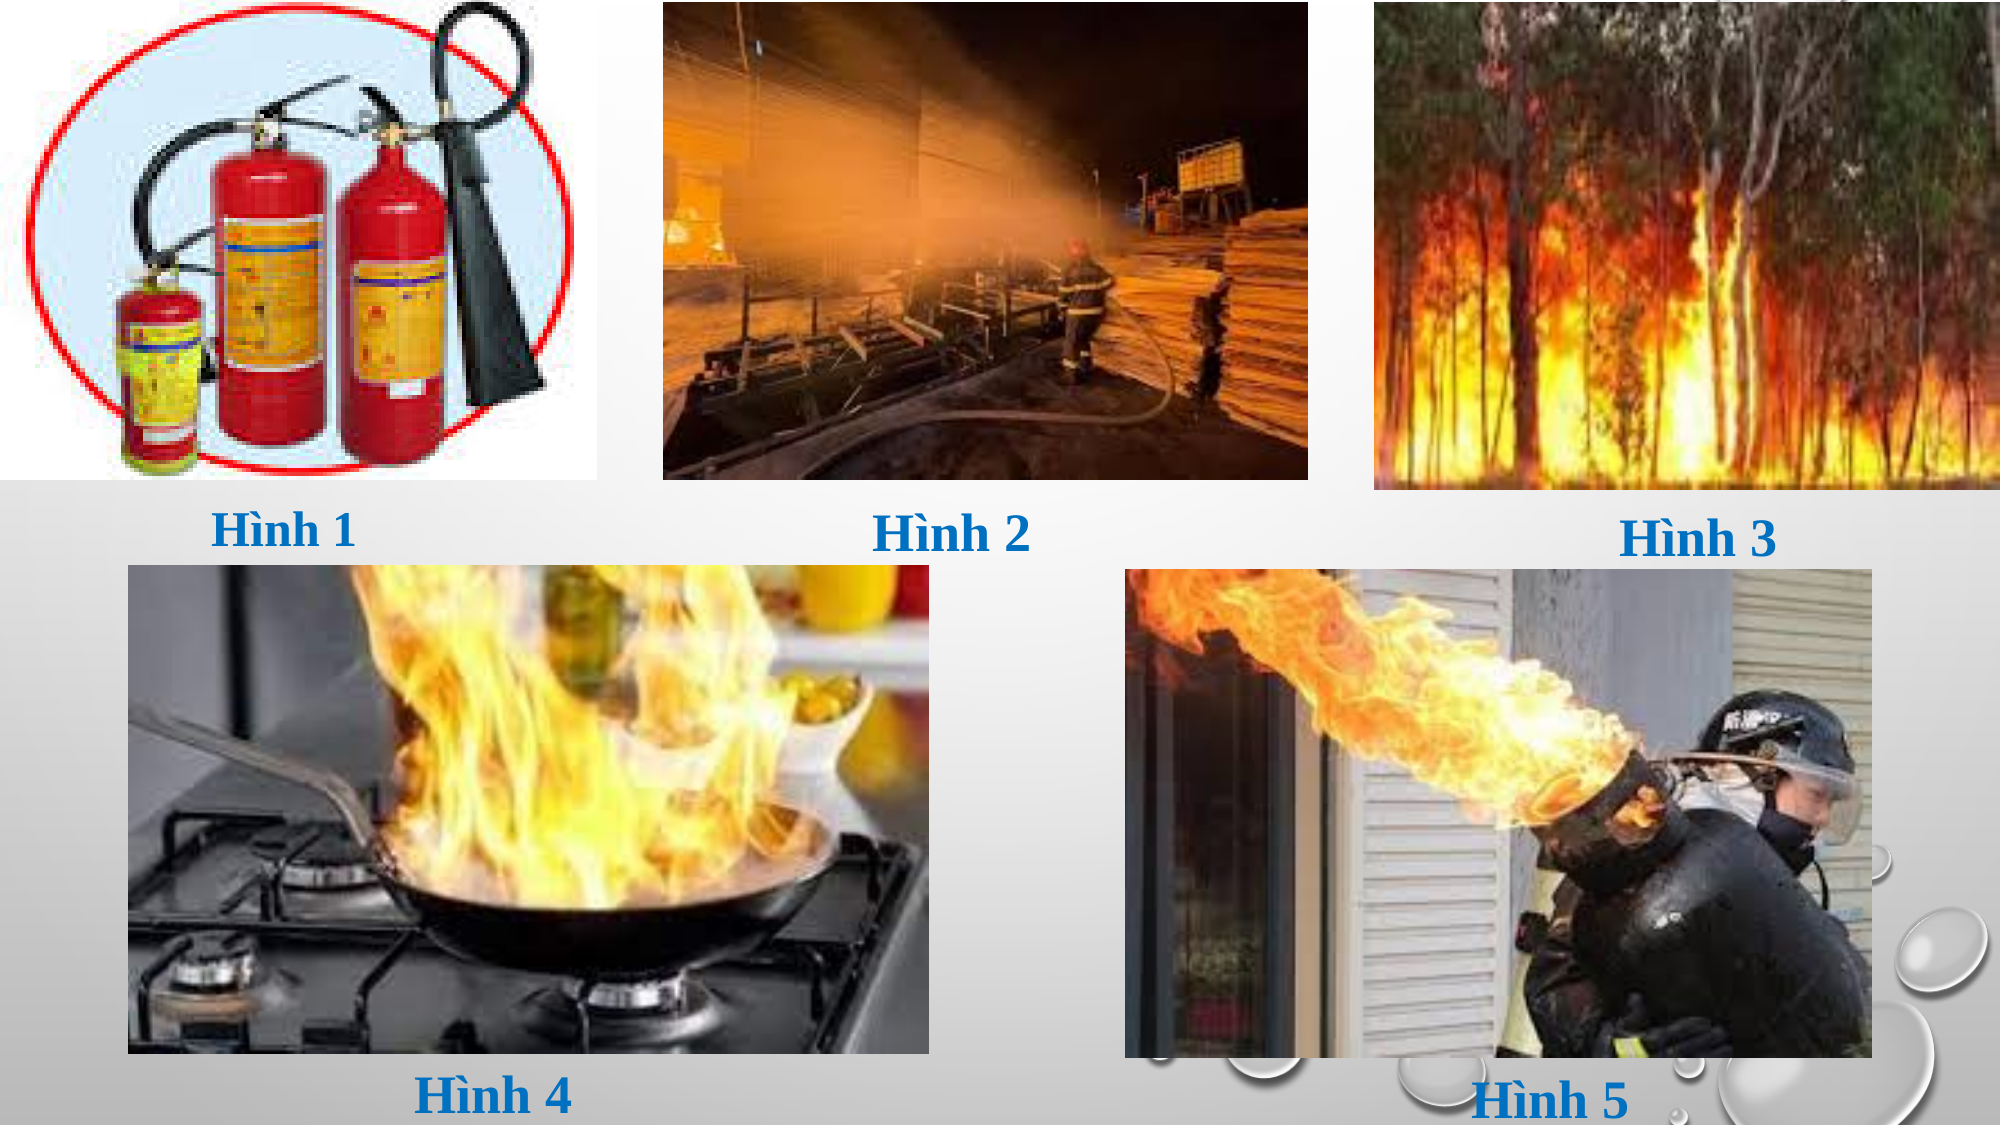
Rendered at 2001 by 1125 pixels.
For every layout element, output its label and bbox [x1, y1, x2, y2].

text_box [0, 0, 2000, 1125]
